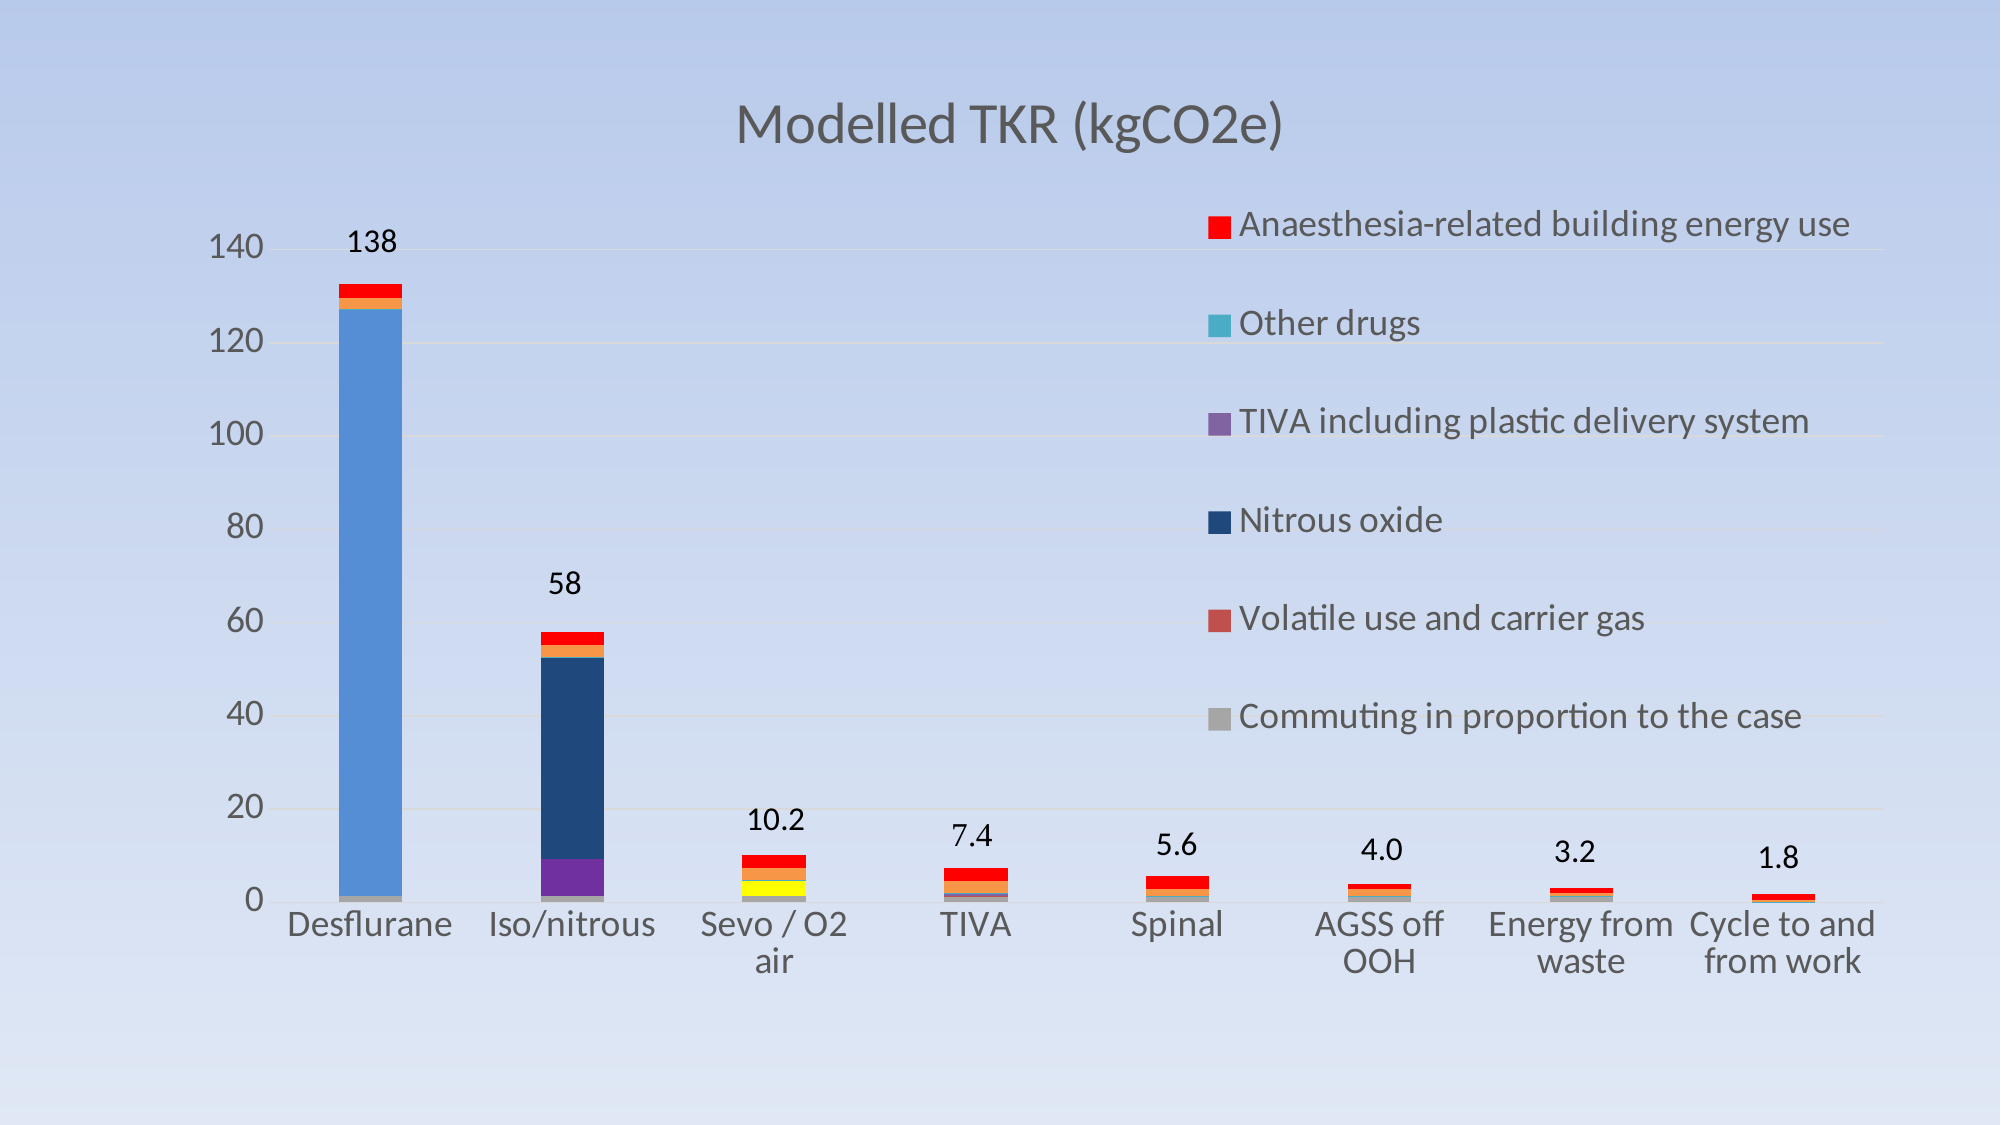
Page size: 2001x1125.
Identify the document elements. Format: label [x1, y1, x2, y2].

chart [136, 53, 1886, 1114]
